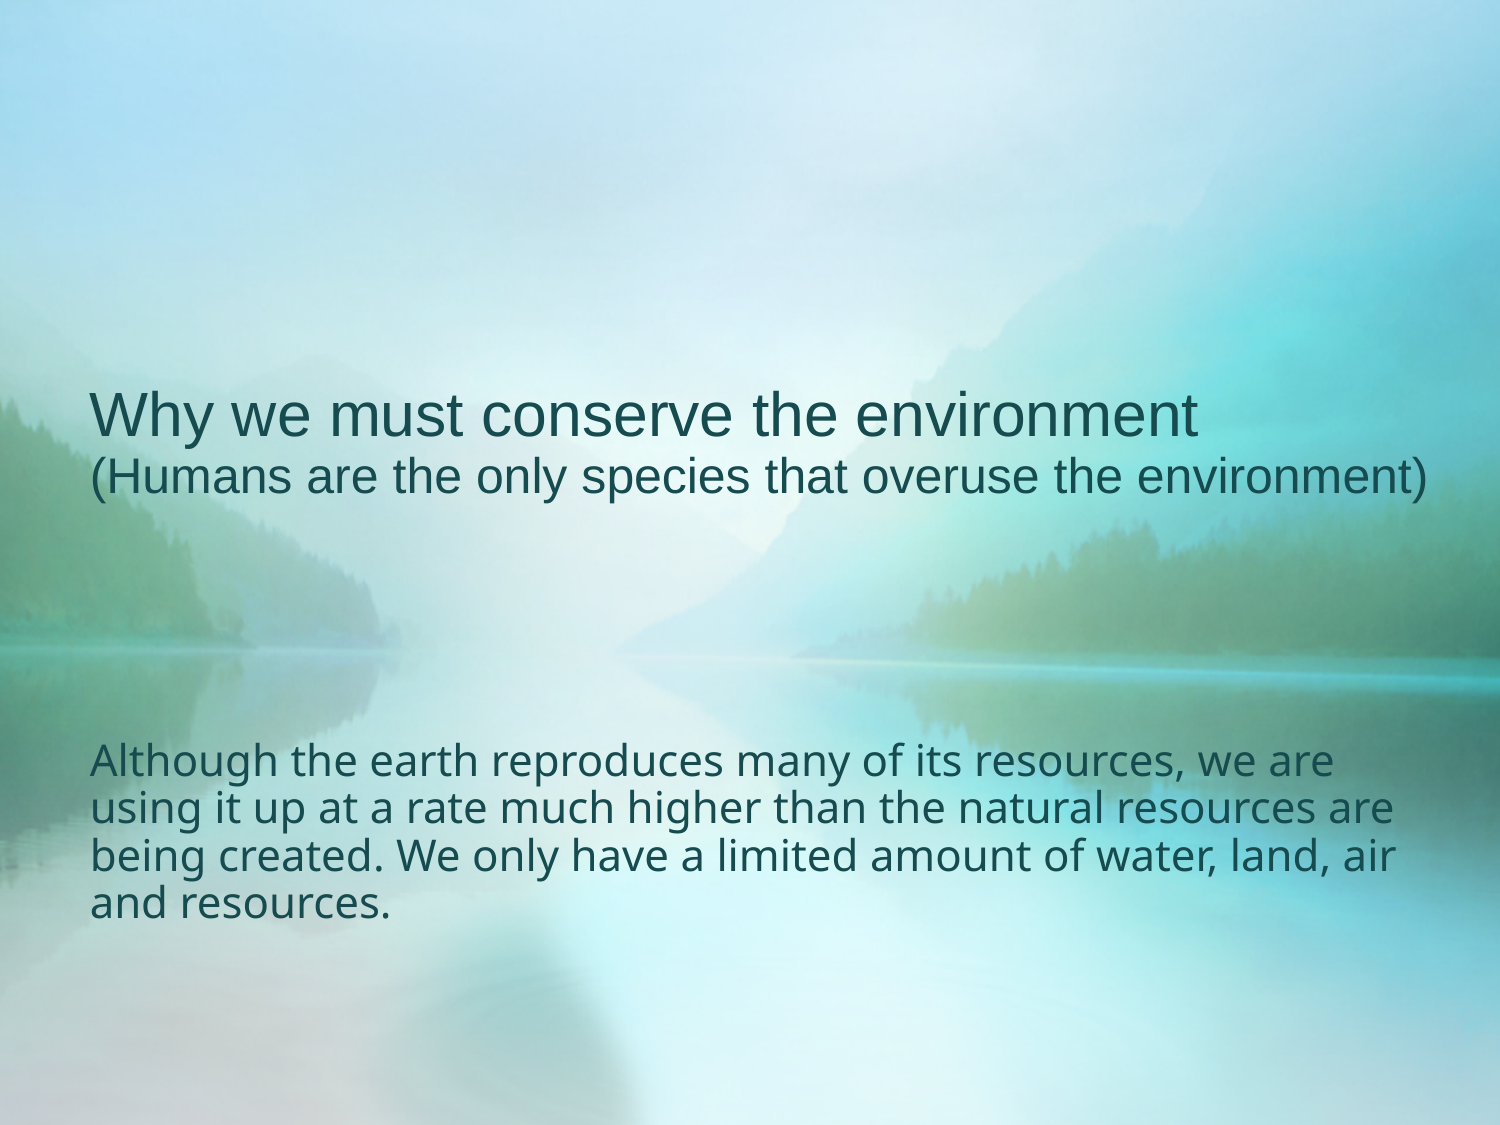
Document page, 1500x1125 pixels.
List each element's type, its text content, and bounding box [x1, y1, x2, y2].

title Why we must conserve the environment (Humans are the only species that overuse the environment) [74, 178, 1482, 572]
subtitle Although the earth reproduces many of its resources, we are using it up at a rate much higher than the natural resources are being created. We only have a limited amount of water, land, air and resources. [74, 731, 1458, 938]
picture [0, 0, 1500, 1125]
